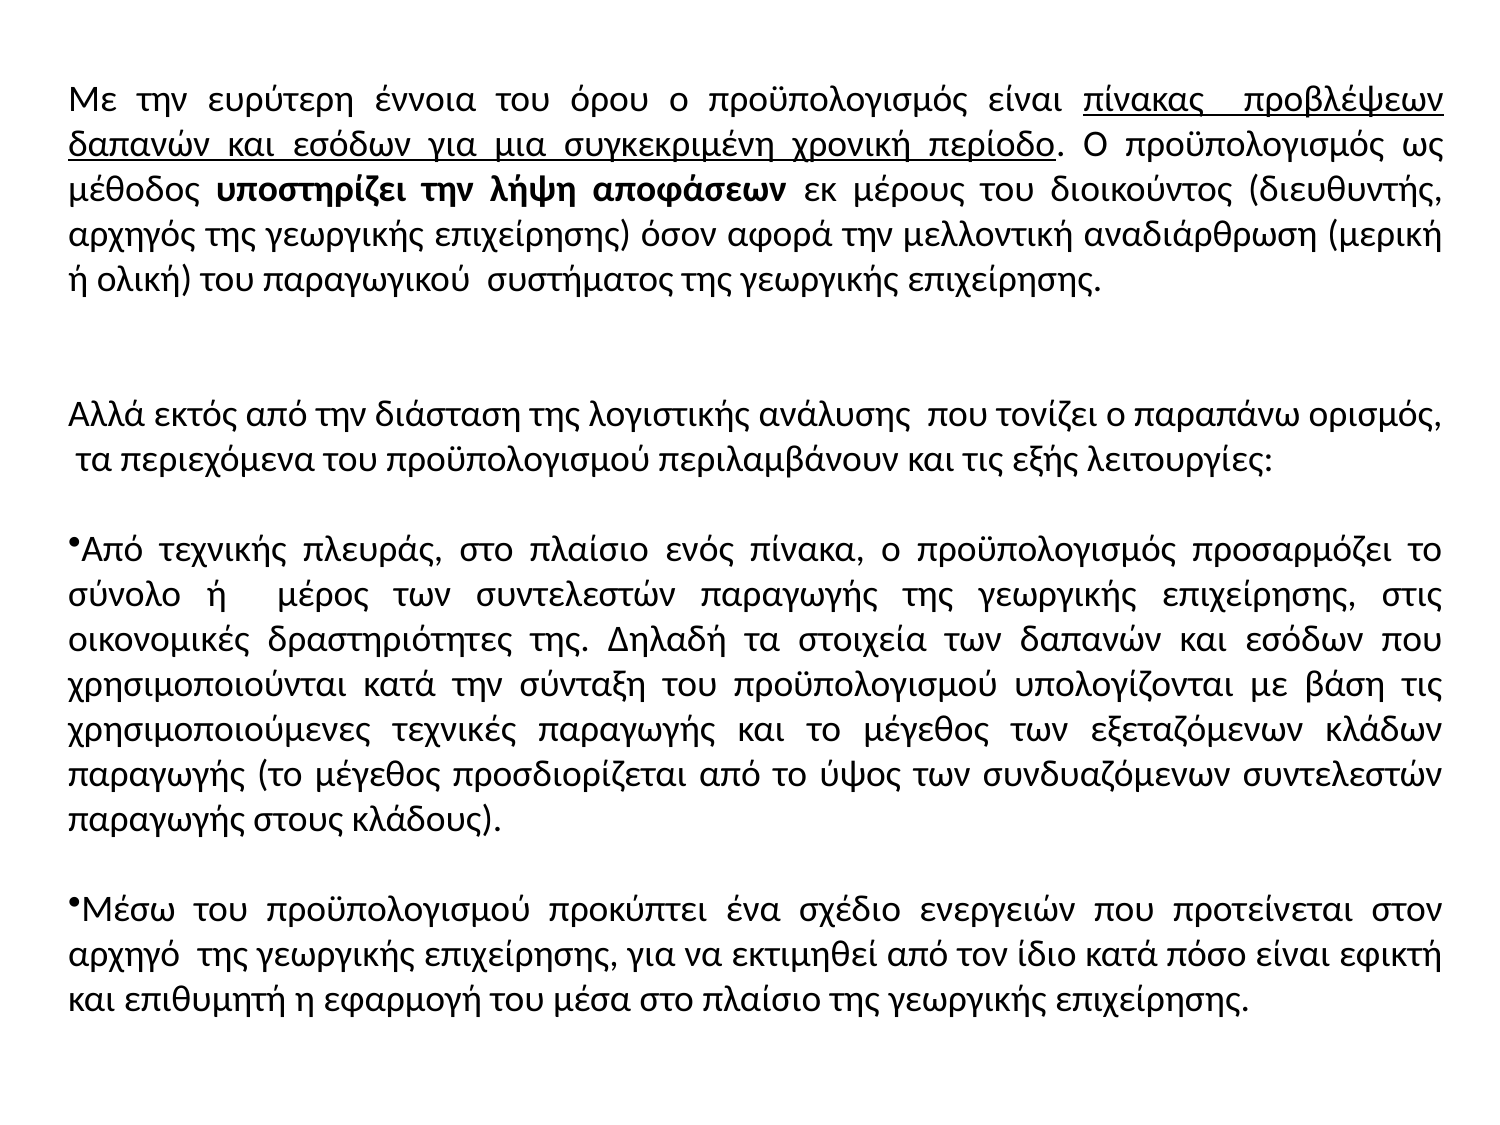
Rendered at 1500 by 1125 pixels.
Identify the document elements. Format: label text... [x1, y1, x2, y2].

text_box Με την ευρύτερη έννοια του όρου ο προϋπολογισμός είναι πίνακας προβλέψεων δαπανών και εσόδων για μια συγκεκριμένη χρονική περίοδο. Ο προϋπολογισμός ως μέθοδος υποστηρίζει την λήψη αποφάσεων εκ μέρους του διοικούντος (διευθυντής, αρχηγός της γεωργικής επιχείρησης) όσον αφορά την μελλοντική αναδιάρθρωση (μερική ή ολική) του παραγωγικού συστήματος της γεωργικής επιχείρησης. Αλλά εκτός από την διάσταση της λογιστικής ανάλυσης που τονίζει ο παραπάνω ορισμός, τα περιεχόμενα του προϋπολογισμού περιλαμβάνουν και τις εξής λειτουργίες: Από τεχνικής πλευράς, στο πλαίσιο ενός πίνακα, ο προϋπολογισμός προσαρμόζει το σύνολο ή μέρος των συντελεστών παραγωγής της γεωργικής επιχείρησης, στις οικονομικές δραστηριότητες της. Δηλαδή τα στοιχεία των δαπανών και εσόδων που χρησιμοποιούνται κατά την σύνταξη του προϋπολογισμού υπολογίζονται με βάση τις χρησιμοποιούμενες τεχνικές παραγωγής και το μέγεθος των εξεταζόμενων κλάδων παραγωγής (το μέγεθος προσδιορίζεται από το ύψος των συνδυαζόμενων συντελεστών παραγωγής στους κλάδους). Μέσω του προϋπολογισμού προκύπτει ένα σχέδιο ενεργειών που προτείνεται στον αρχηγό της γεωργικής επιχείρησης, για να εκτιμηθεί από τον ίδιο κατά πόσο είναι εφικτή και επιθυμητή η εφαρμογή του μέσα στο πλαίσιο της γεωργικής επιχείρησης. [53, 66, 1459, 1027]
